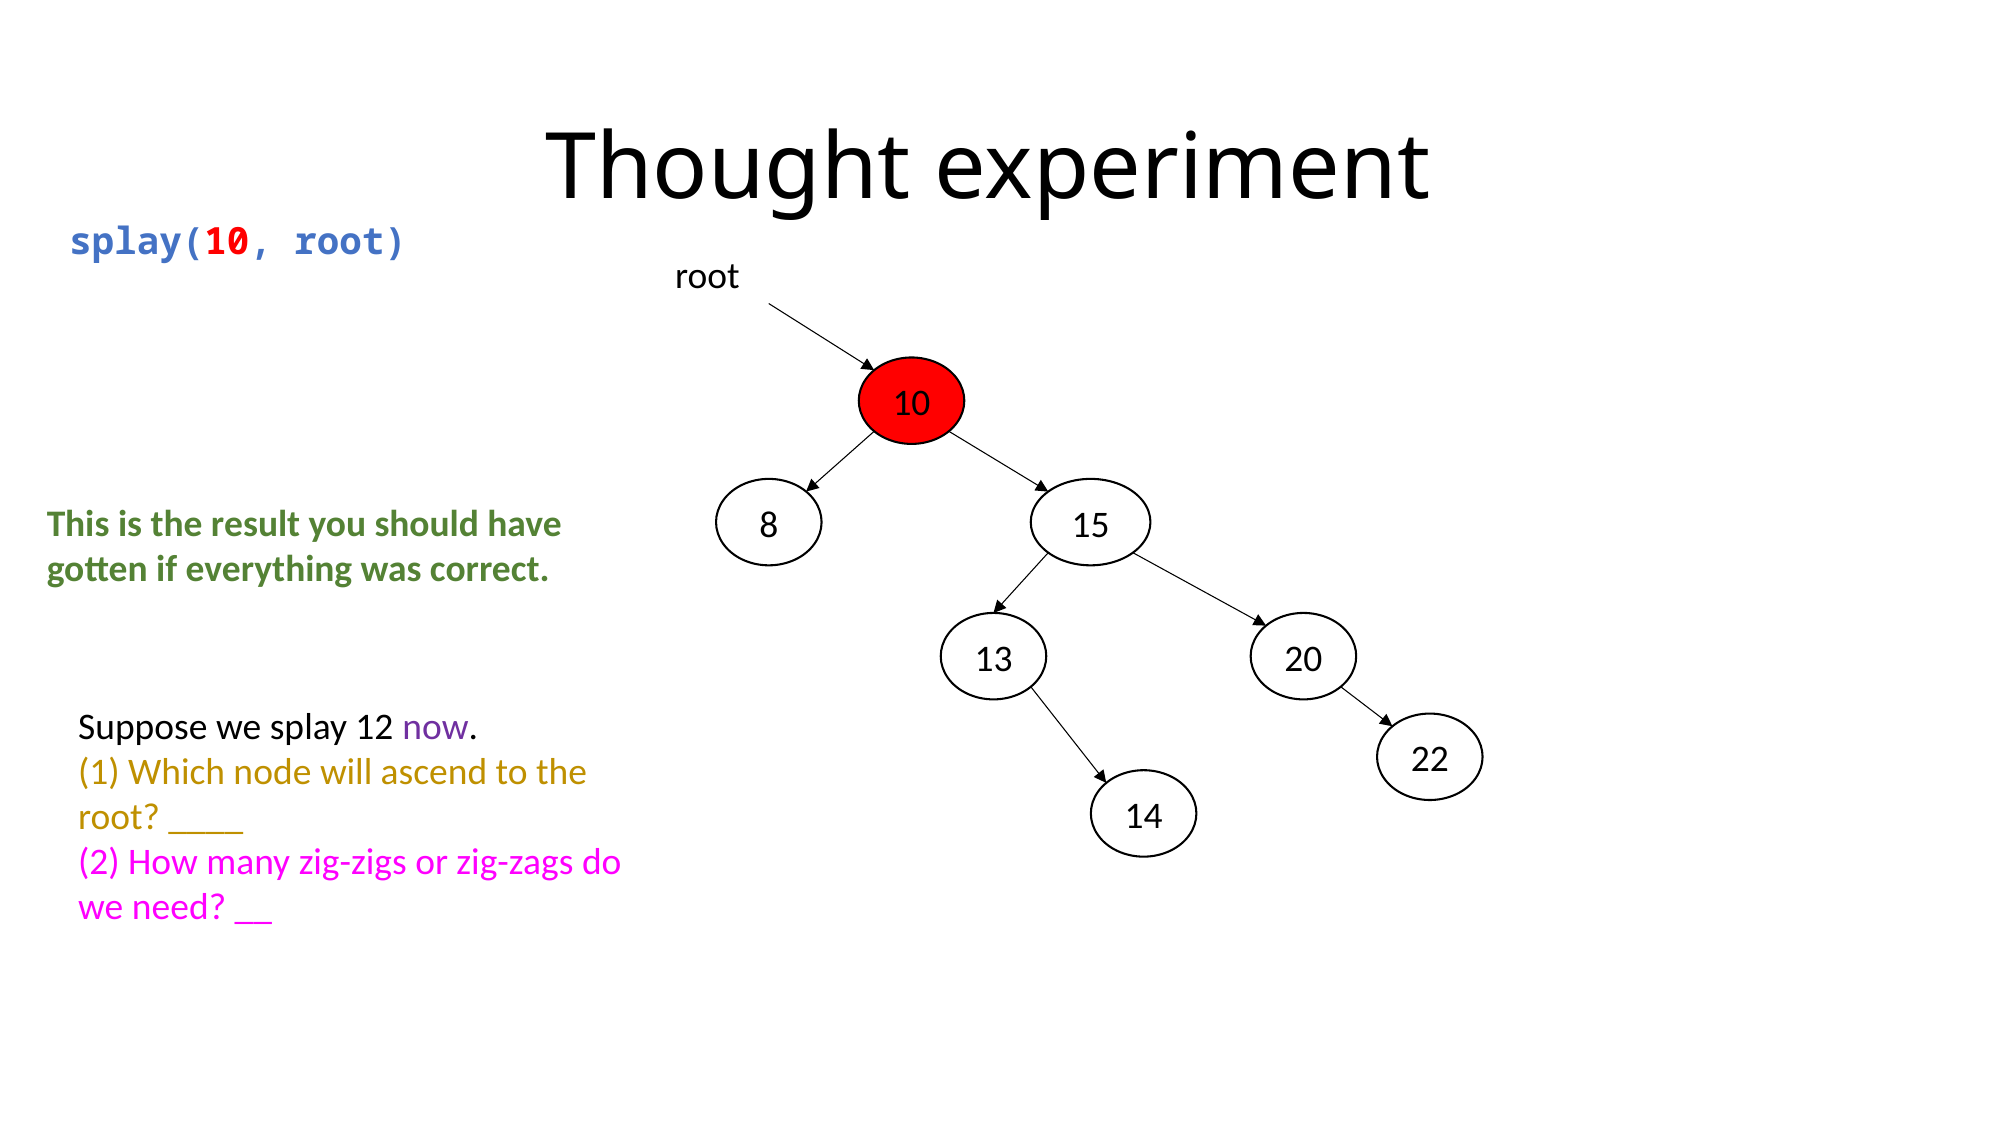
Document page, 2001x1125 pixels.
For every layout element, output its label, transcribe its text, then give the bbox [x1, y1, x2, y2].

text_box This is the result you should have gotten if everything was correct. [32, 491, 638, 597]
text_box 15 [1029, 477, 1152, 567]
title Thought experiment [137, 59, 1863, 278]
text_box 10 [857, 356, 966, 445]
text_box root [660, 243, 878, 304]
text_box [1030, 686, 1107, 783]
text_box 20 [1249, 611, 1358, 701]
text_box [948, 431, 1049, 492]
text_box splay(10, root) [54, 209, 429, 270]
text_box Suppose we splay 12 now. (1) Which node will ascend to the root? ____ (2) How many zig-zigs or zig-zags do we need? __ [63, 694, 669, 935]
text_box 22 [1376, 712, 1484, 802]
text_box 13 [939, 611, 1048, 701]
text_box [993, 552, 1049, 613]
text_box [768, 304, 875, 371]
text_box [1132, 552, 1267, 626]
text_box 8 [715, 477, 823, 567]
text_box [806, 431, 875, 492]
text_box 14 [1089, 769, 1198, 858]
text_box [1340, 686, 1393, 727]
